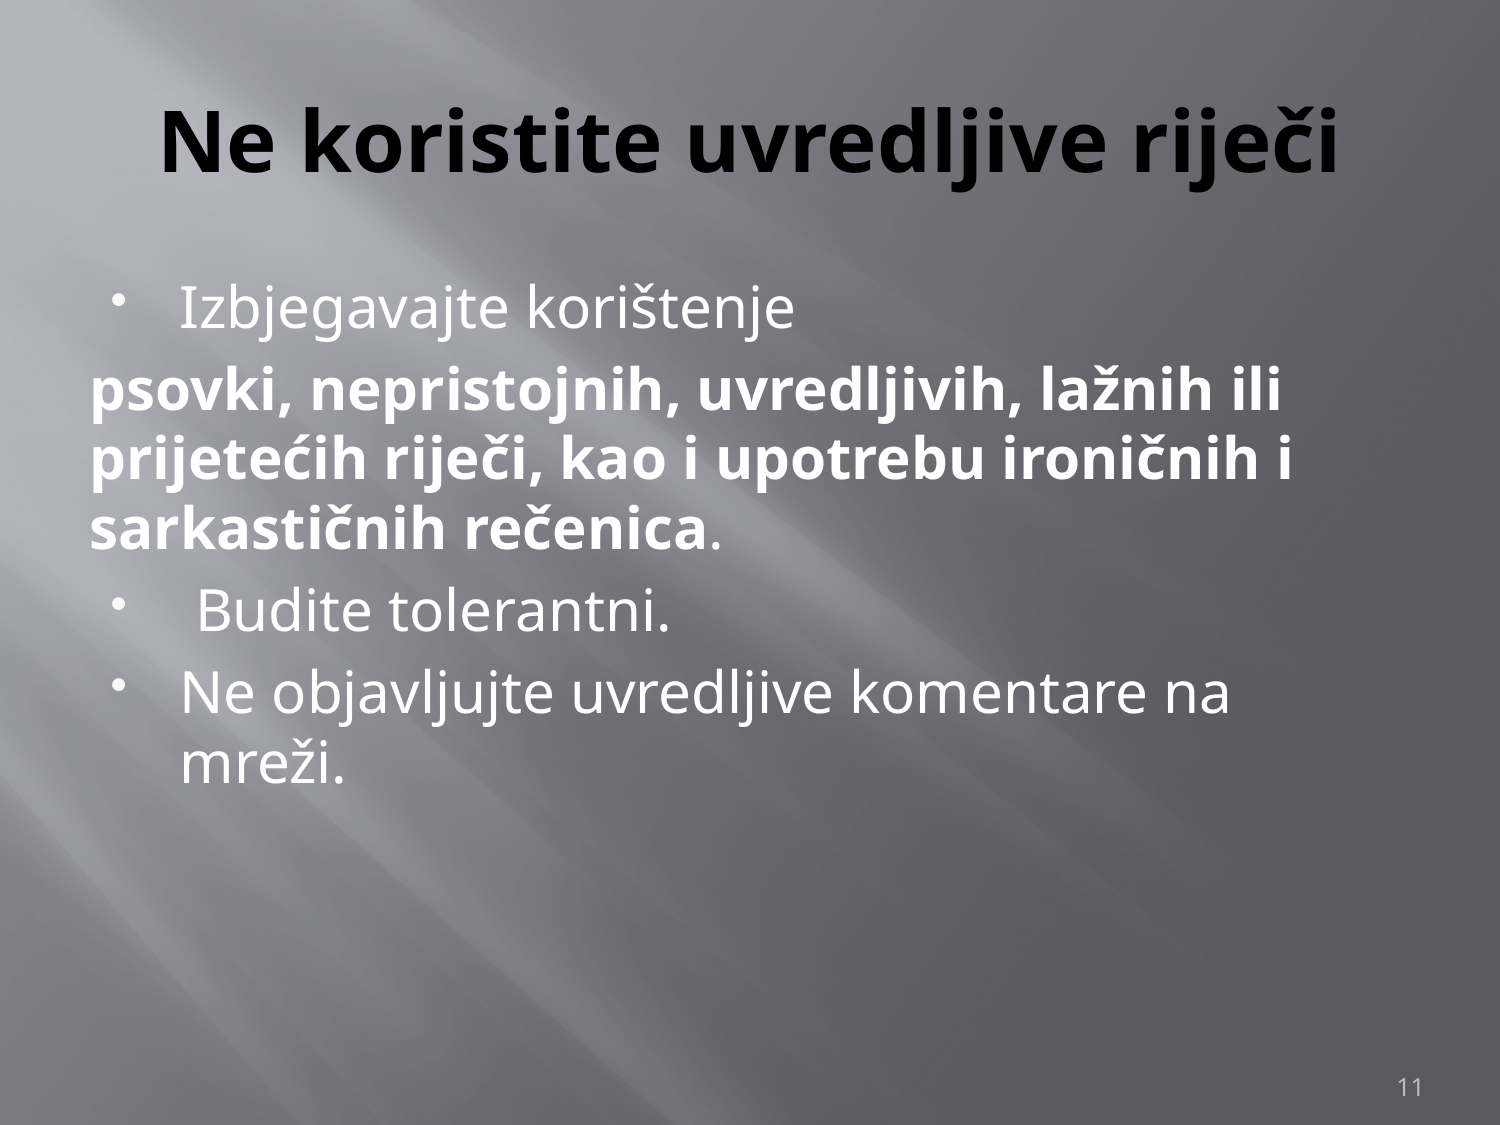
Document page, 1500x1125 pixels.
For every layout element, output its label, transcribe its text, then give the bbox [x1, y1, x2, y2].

slide_number 11 [1299, 1052, 1425, 1113]
title Ne koristite uvredljive riječi [75, 45, 1425, 233]
list Izbjegavajte korištenje psovki, nepristojnih, uvredljivih, lažnih ili prijetećih riječi, kao i upotrebu ironičnih i sarkastičnih rečenica. Budite tolerantni. Ne objavljujte uvredljive komentare na mreži. [75, 262, 1425, 1035]
